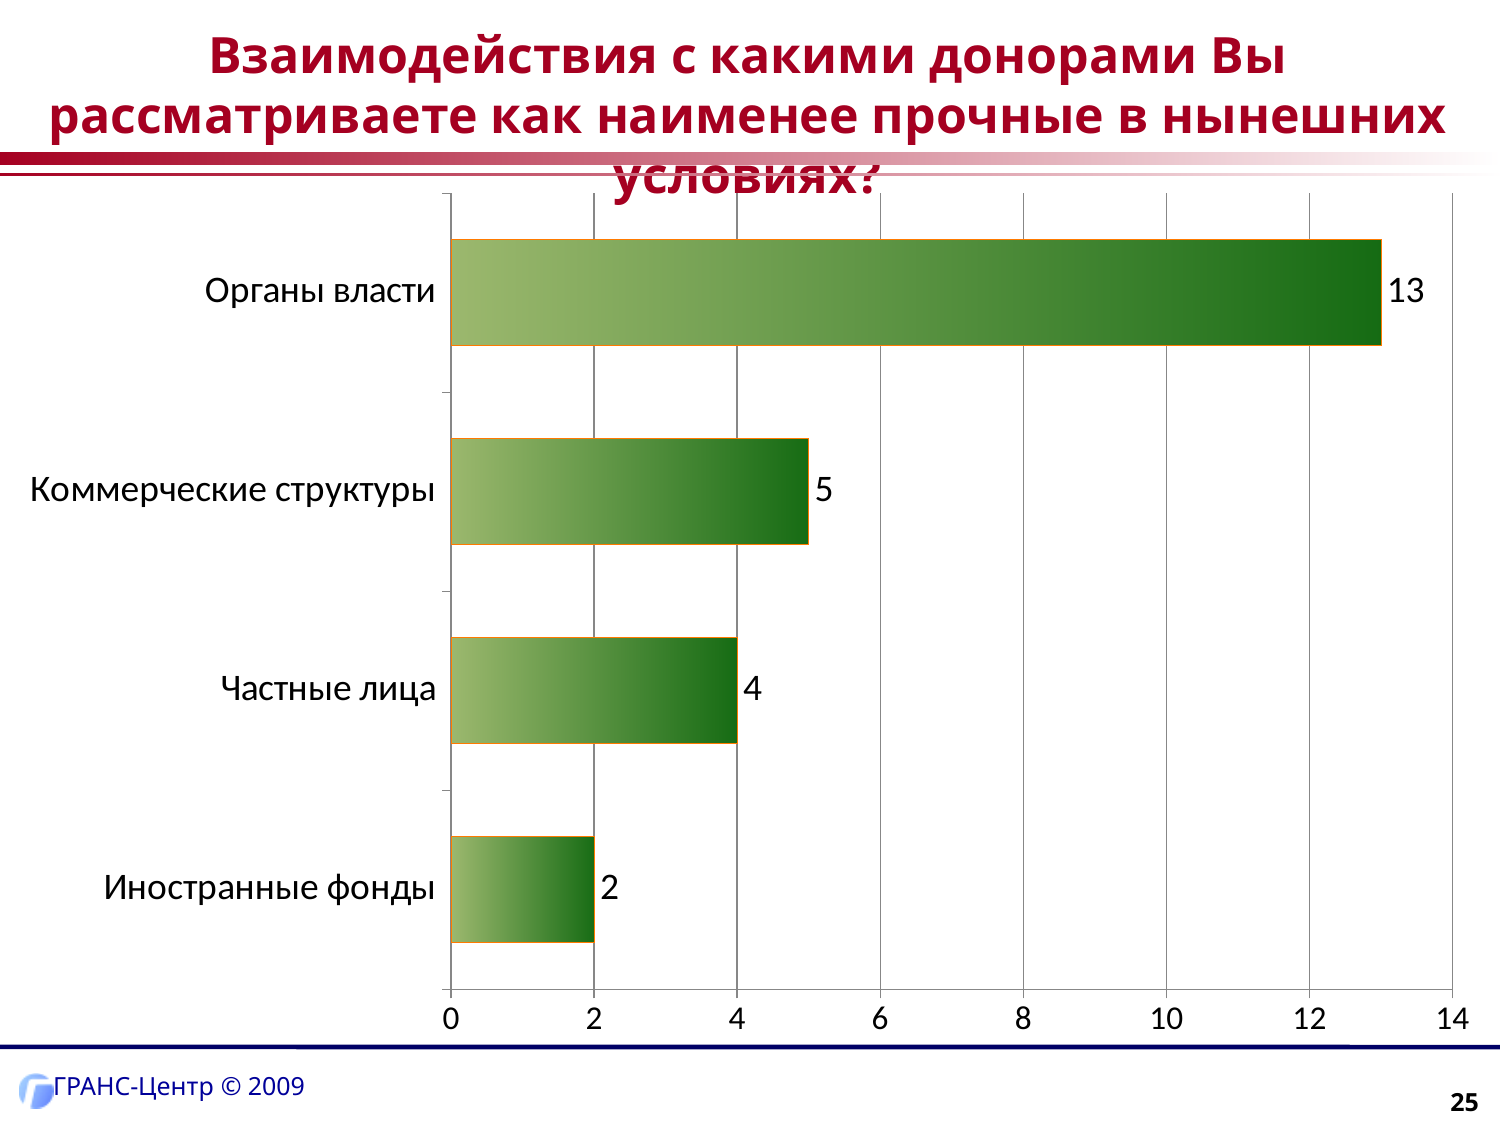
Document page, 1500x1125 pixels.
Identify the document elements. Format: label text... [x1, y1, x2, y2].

picture [19, 1073, 55, 1110]
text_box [0, 152, 1500, 177]
text_box Взаимодействия с какими донорами Вы рассматриваете как наименее прочные в нынешних условиях? [0, 23, 1500, 94]
text_box ГРАНС-Центр © 2009 [53, 1070, 504, 1116]
chart [0, 177, 1500, 1055]
slide_number 25 [1429, 1078, 1500, 1125]
